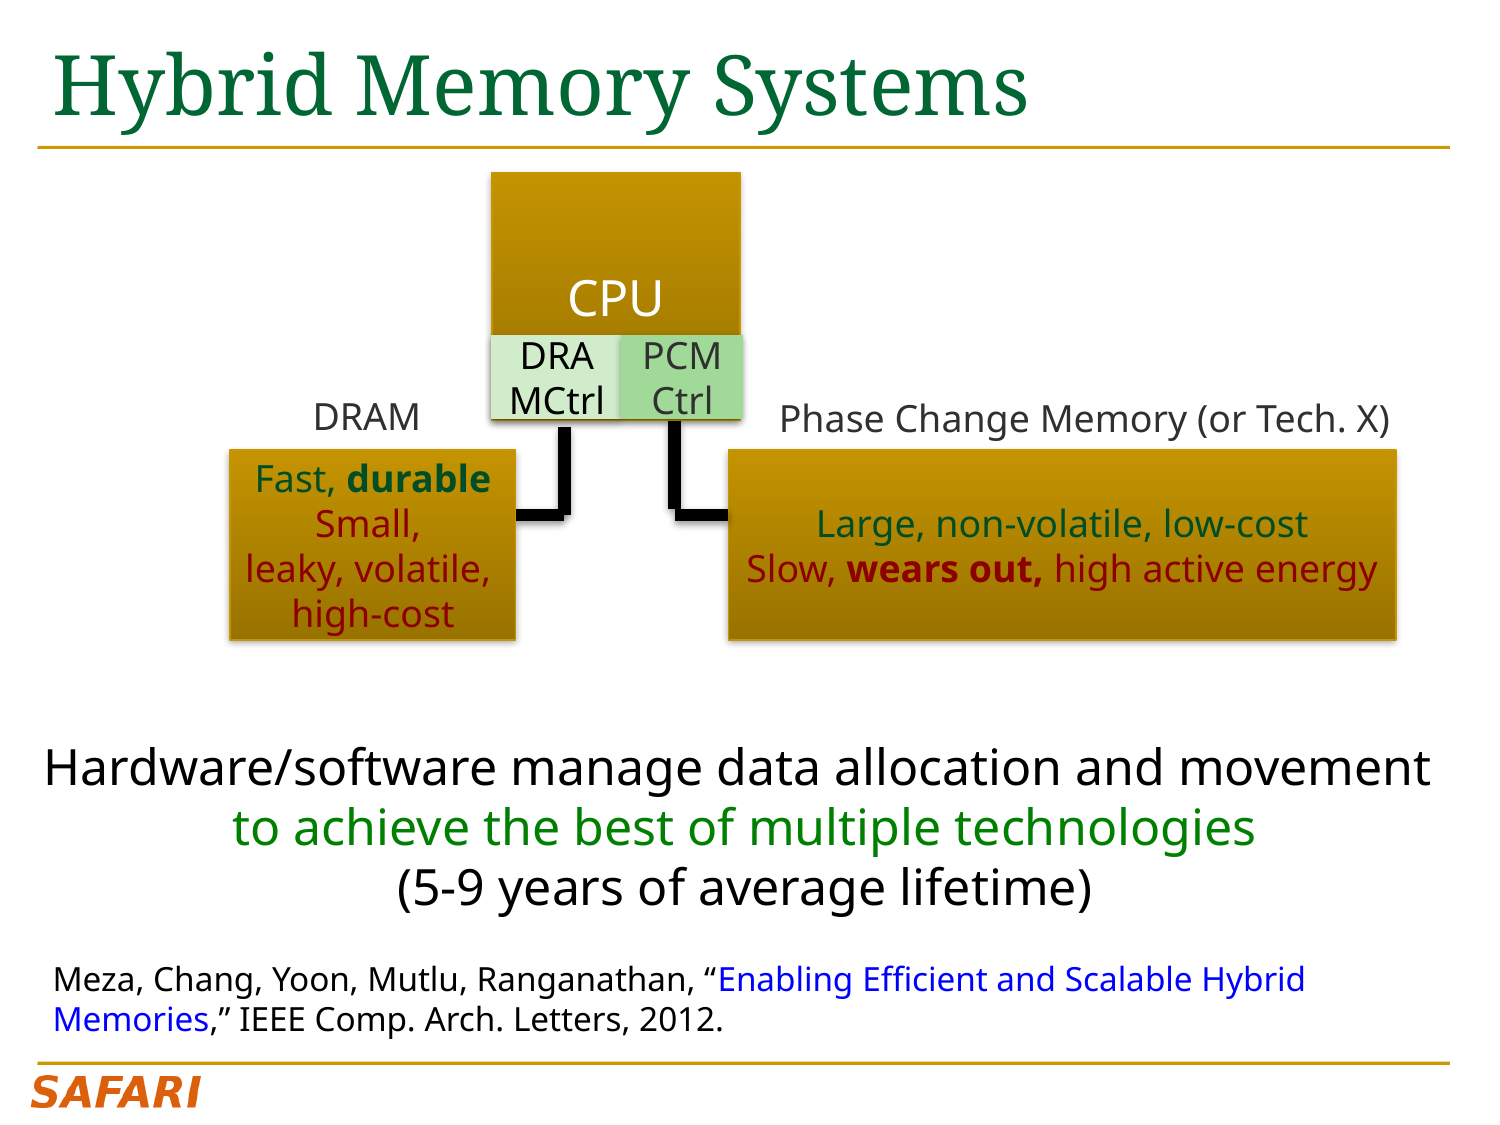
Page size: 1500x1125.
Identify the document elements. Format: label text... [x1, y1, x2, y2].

list Meza, Chang, Yoon, Mutlu, Ranganathan, “Enabling Efficient and Scalable Hybrid Memories,” IEEE Comp. Arch. Letters, 2012. [37, 923, 1450, 974]
text_box DRAM [297, 386, 436, 446]
picture [29, 1066, 207, 1118]
title Hybrid Memory Systems [37, 24, 1450, 184]
text_box Hardware/software manage data allocation and movement to achieve the best of multiple technologies (5-9 years of average lifetime) [29, 727, 1461, 923]
text_box CPU [491, 172, 741, 335]
text_box DRAMCtrl [491, 335, 620, 419]
text_box Phase Change Memory (or Tech. X) [763, 387, 1406, 448]
text_box Large, non-volatile, low-cost Slow, wears out, high active energy [728, 449, 1397, 641]
text_box Fast, durable Small, leaky, volatile, high-cost [229, 449, 516, 641]
list Meza, Chang, Yoon, Mutlu, Ranganathan, “Enabling Efficient and Scalable Hybrid Memories,” IEEE Comp. Arch. Letters, 2012. [37, 184, 1450, 727]
text_box PCM Ctrl [621, 335, 743, 419]
